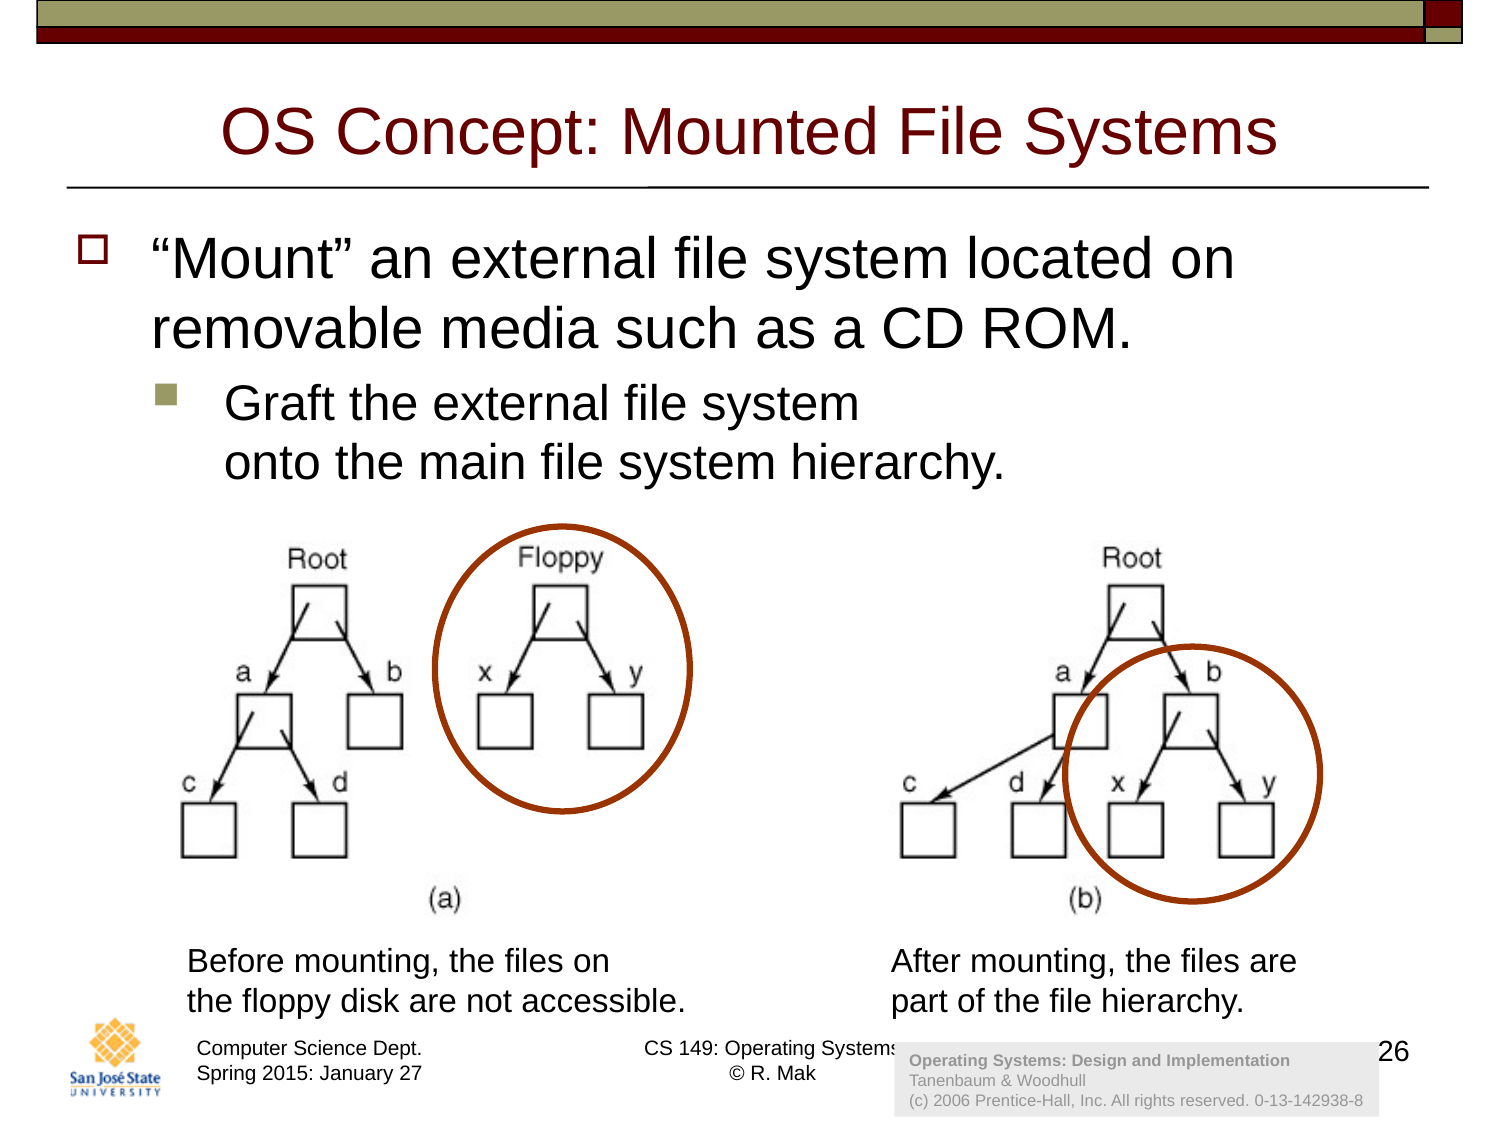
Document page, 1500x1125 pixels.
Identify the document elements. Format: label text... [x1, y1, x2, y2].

text_box [512, 526, 613, 538]
picture [179, 539, 1277, 917]
title OS Concept: Mounted File Systems [75, 67, 1425, 175]
text_box [1281, 682, 1321, 866]
text_box Before mounting, the files on the floppy disk are not accessible. [172, 931, 703, 1027]
list “Mount” an external file system located on removable media such as a CD ROM. Graft the external file system onto the main file system hierarchy. [59, 212, 1440, 518]
picture [60, 1012, 166, 1112]
text_box After mounting, the files are part of the file hierarchy. [876, 931, 1323, 1027]
text_box Operating Systems: Design and Implementation Tanenbaum & Woodhull (c) 2006 Prentice-Hall, Inc. All rights reserved. 0-13-142938-8 [894, 1042, 1380, 1117]
slide_number 26 [1112, 1025, 1425, 1100]
